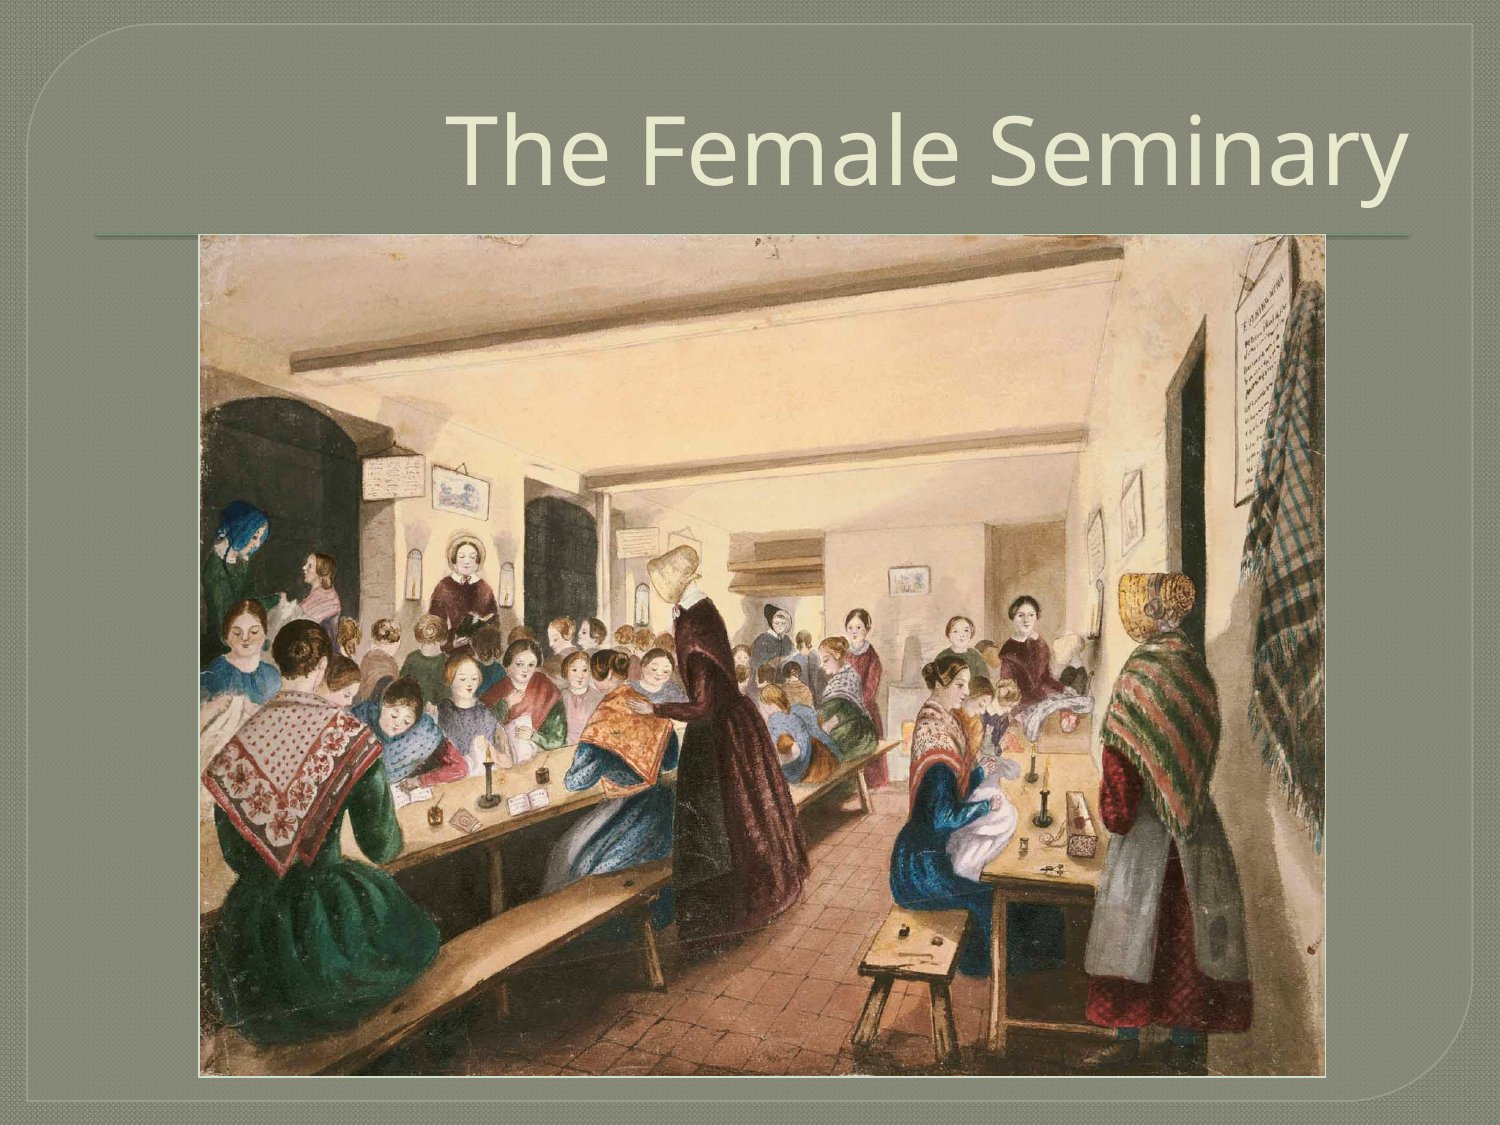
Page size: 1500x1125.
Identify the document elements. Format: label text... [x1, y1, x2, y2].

title The Female Seminary [75, 41, 1425, 213]
picture [0, 0, 1500, 1125]
